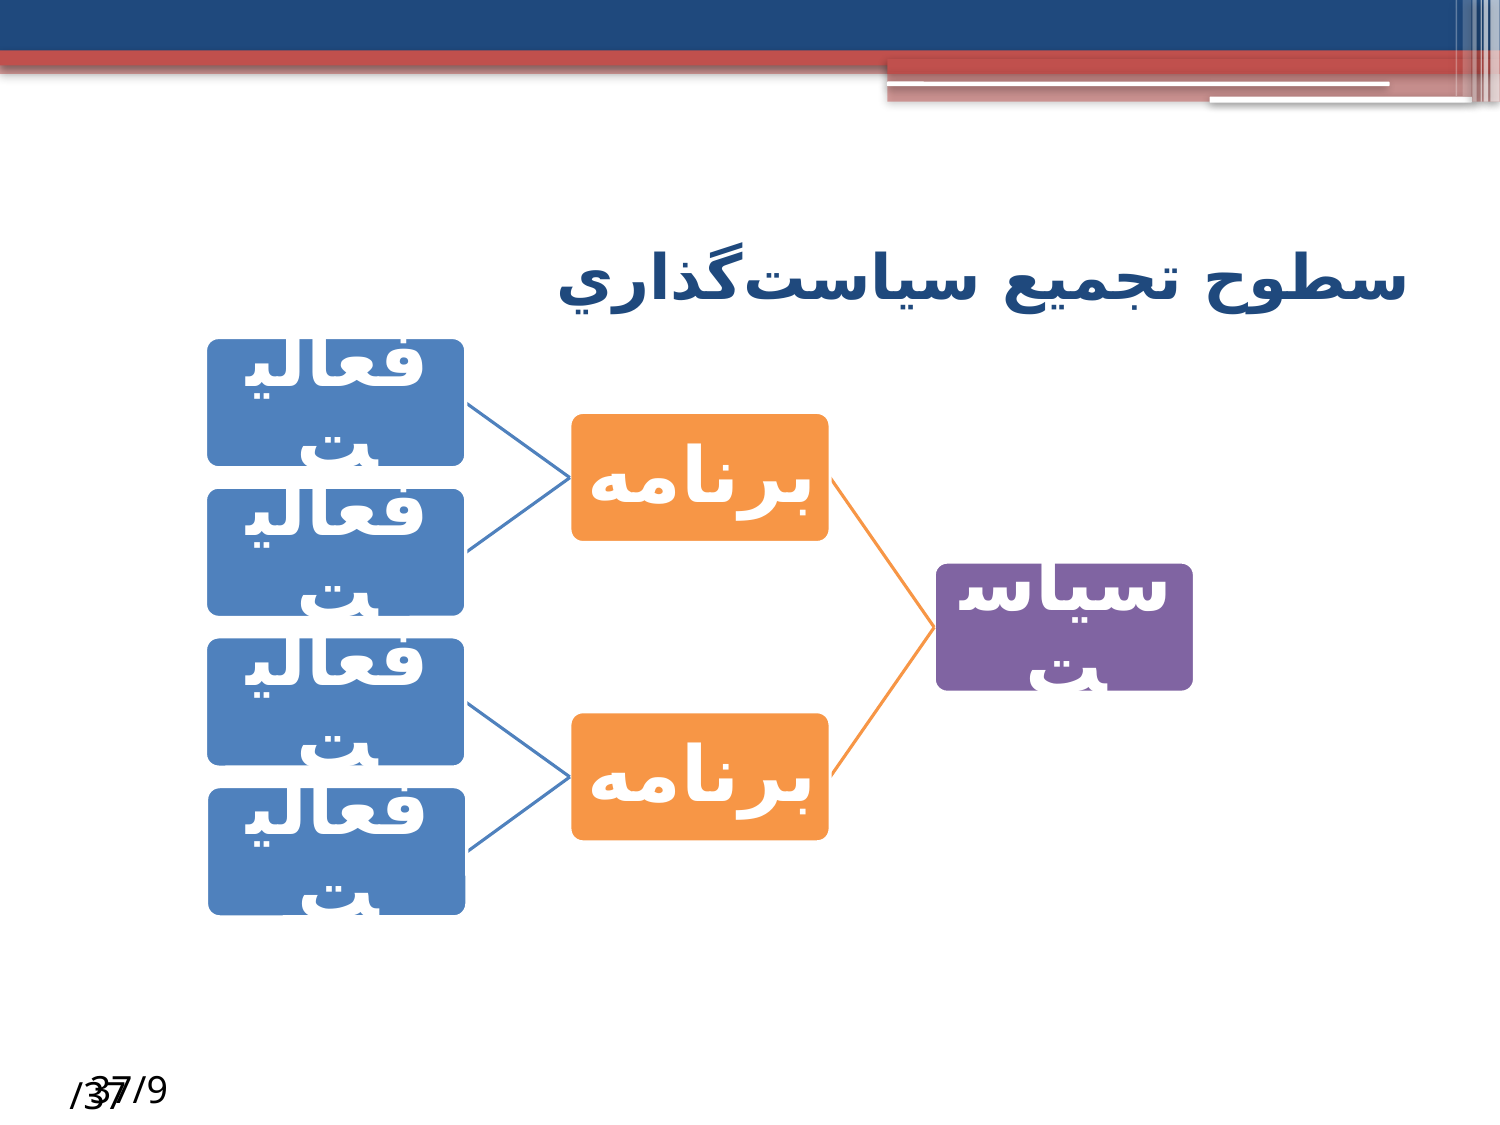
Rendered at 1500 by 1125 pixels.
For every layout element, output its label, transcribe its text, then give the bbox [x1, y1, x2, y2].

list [74, 337, 1326, 918]
title سطوح تجميع سياست‌گذاري [75, 187, 1425, 363]
slide_number 9 [142, 1065, 183, 1125]
footer /37 [0, 1064, 142, 1125]
